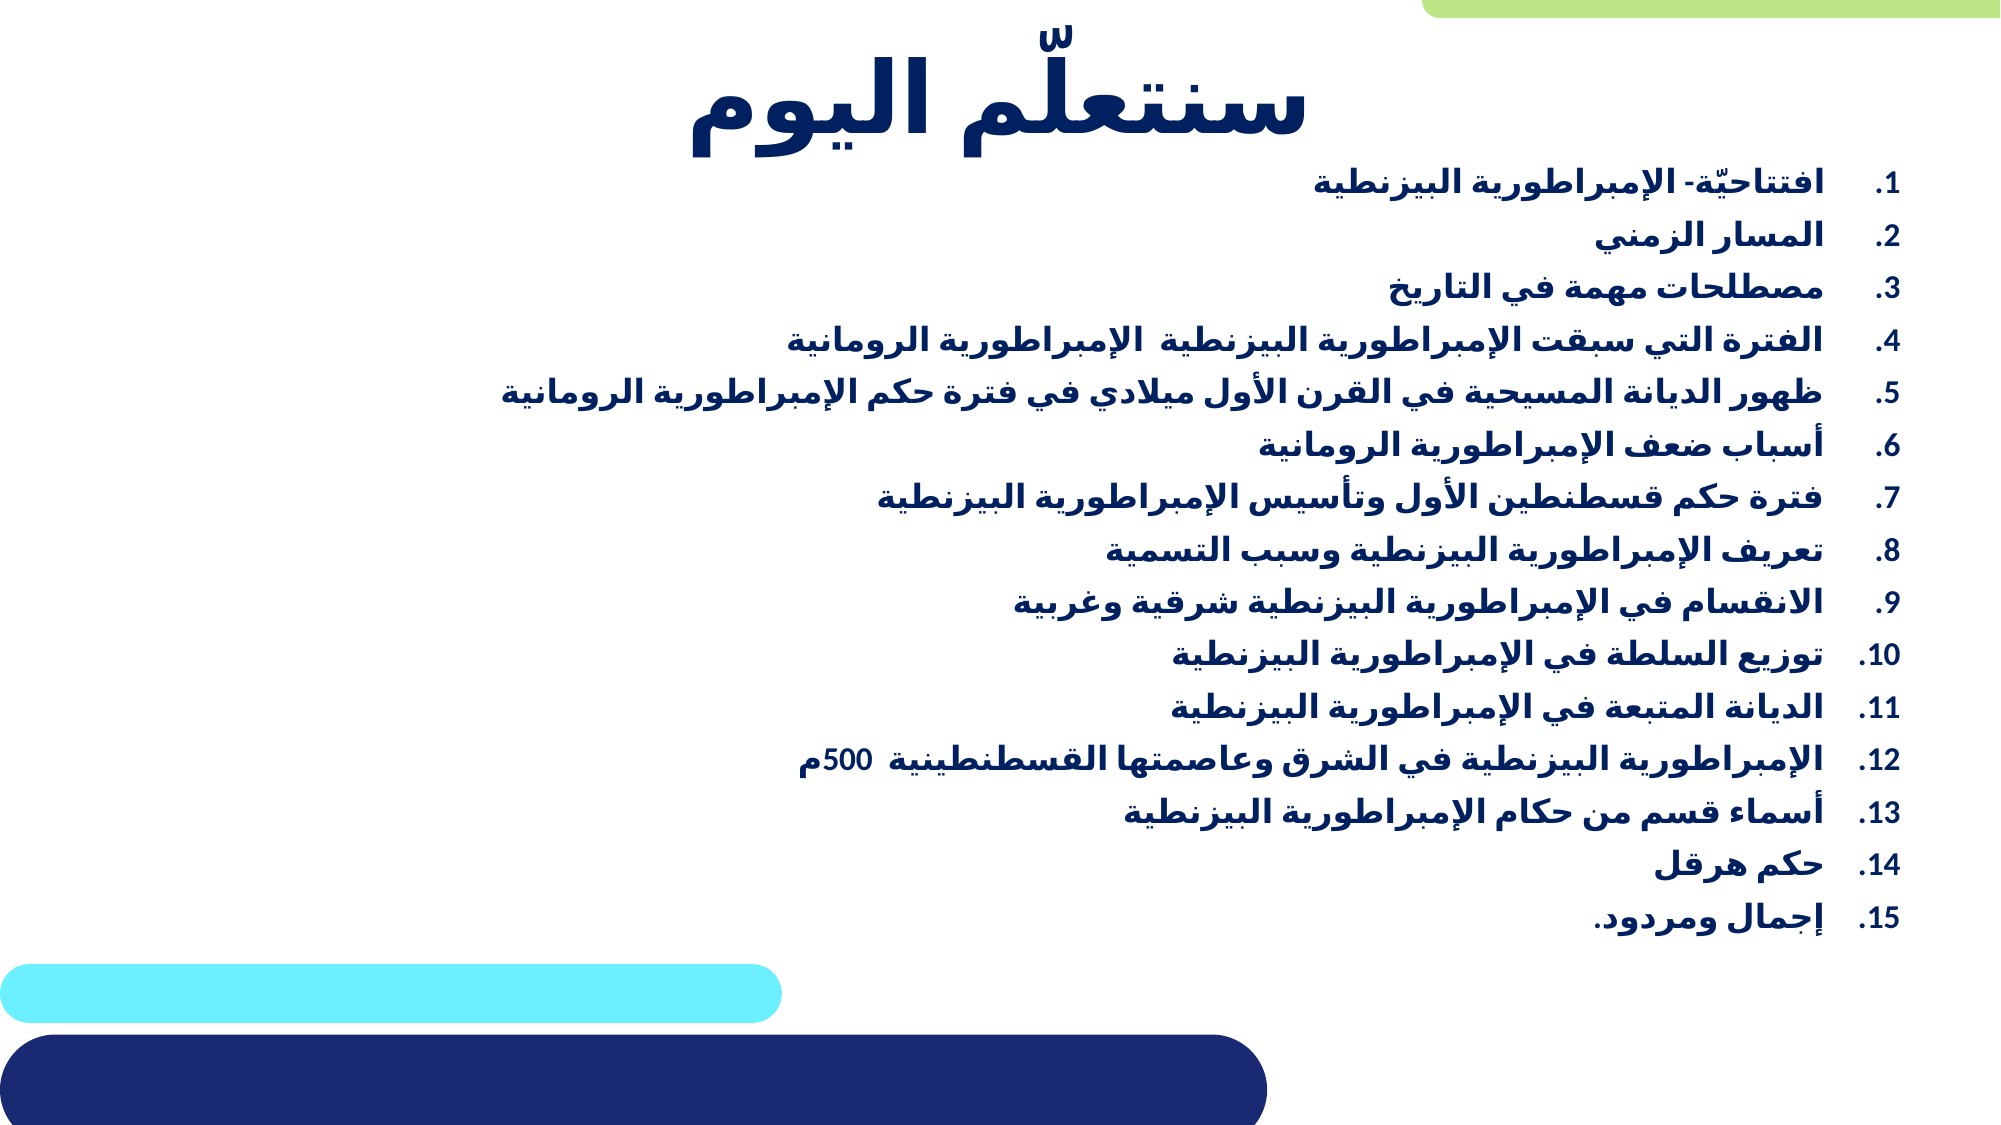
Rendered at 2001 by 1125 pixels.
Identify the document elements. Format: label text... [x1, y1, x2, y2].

title سنتعلّم اليوم [84, 34, 1916, 153]
list افتتاحيّة- الإمبراطورية البيزنطية المسار الزمني مصطلحات مهمة في التاريخ الفترة التي سبقت الإمبراطورية البيزنطية الإمبراطورية الرومانية ظهور الديانة المسيحية في القرن الأول ميلادي في فترة حكم الإمبراطورية الرومانية أسباب ضعف الإمبراطورية الرومانية فترة حكم قسطنطين الأول وتأسيس الإمبراطورية البيزنطية تعريف الإمبراطورية البيزنطية وسبب التسمية الانقسام في الإمبراطورية البيزنطية شرقية وغربية توزيع السلطة في الإمبراطورية البيزنطية الديانة المتبعة في الإمبراطورية البيزنطية الإمبراطورية البيزنطية في الشرق وعاصمتها القسطنطينية 500م أسماء قسم من حكام الإمبراطورية البيزنطية حكم هرقل إجمال ومردود. [84, 153, 1916, 1016]
